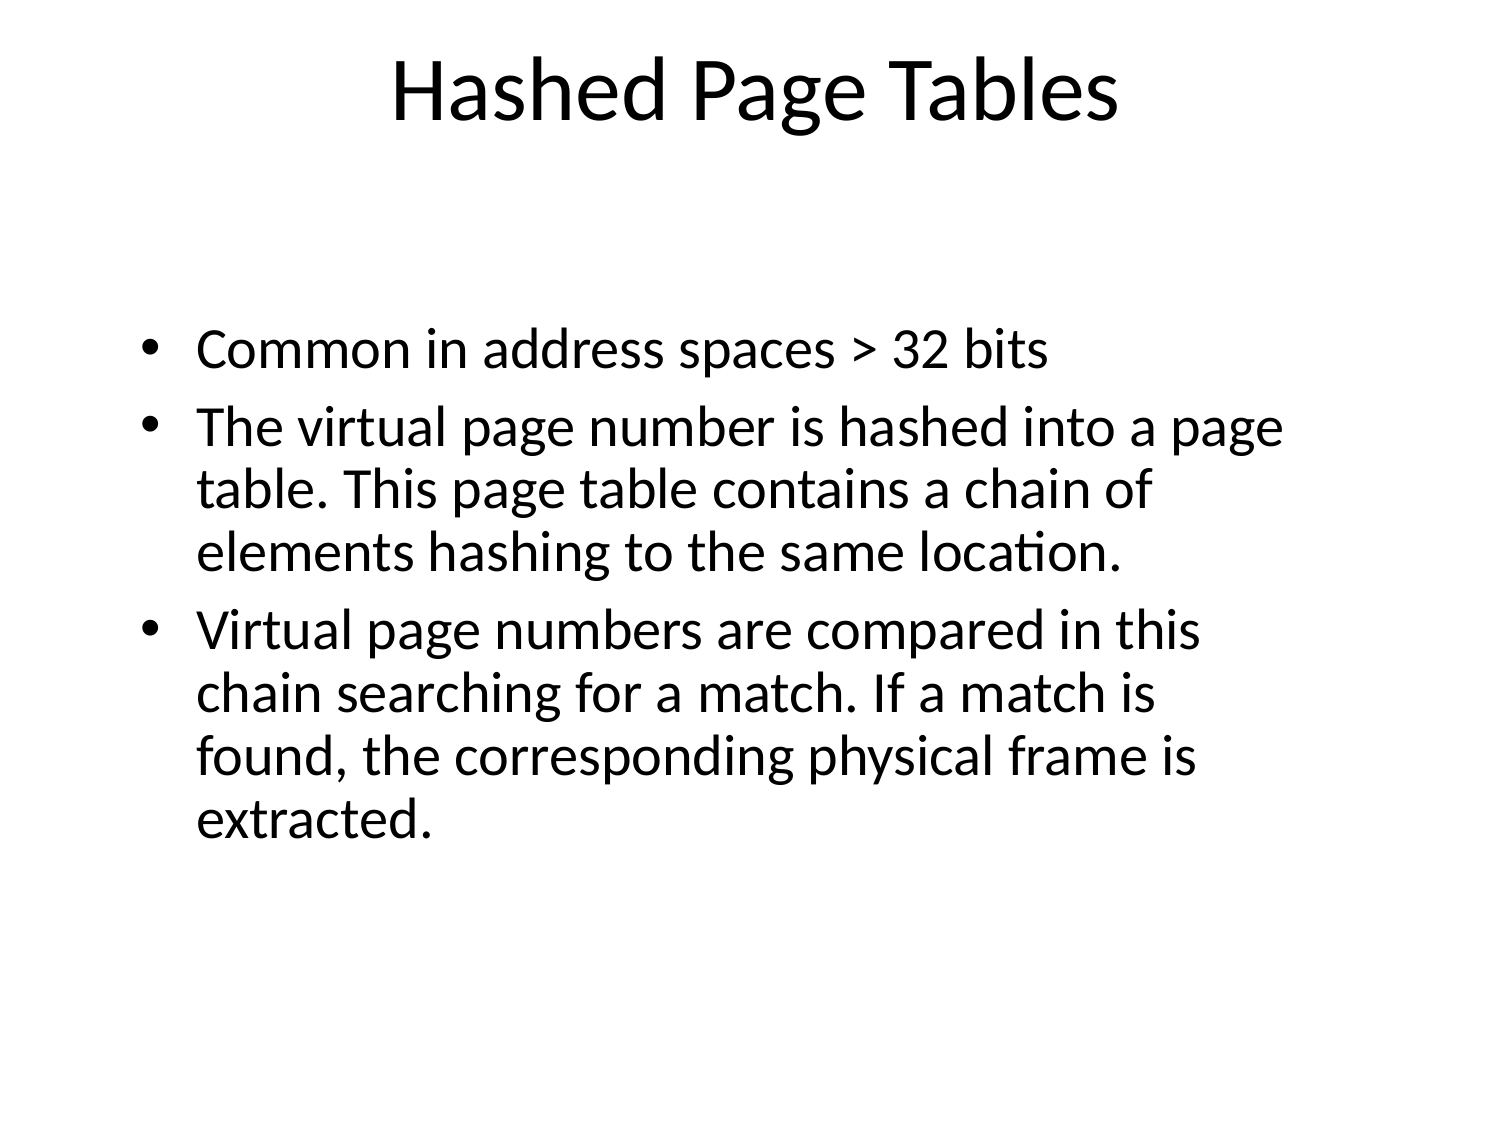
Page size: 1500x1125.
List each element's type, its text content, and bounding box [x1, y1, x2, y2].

title Hashed Page Tables [118, 20, 1394, 148]
list Common in address spaces > 32 bits The virtual page number is hashed into a page table. This page table contains a chain of elements hashing to the same location. Virtual page numbers are compared in this chain searching for a match. If a match is found, the corresponding physical frame is extracted. [125, 226, 1331, 962]
